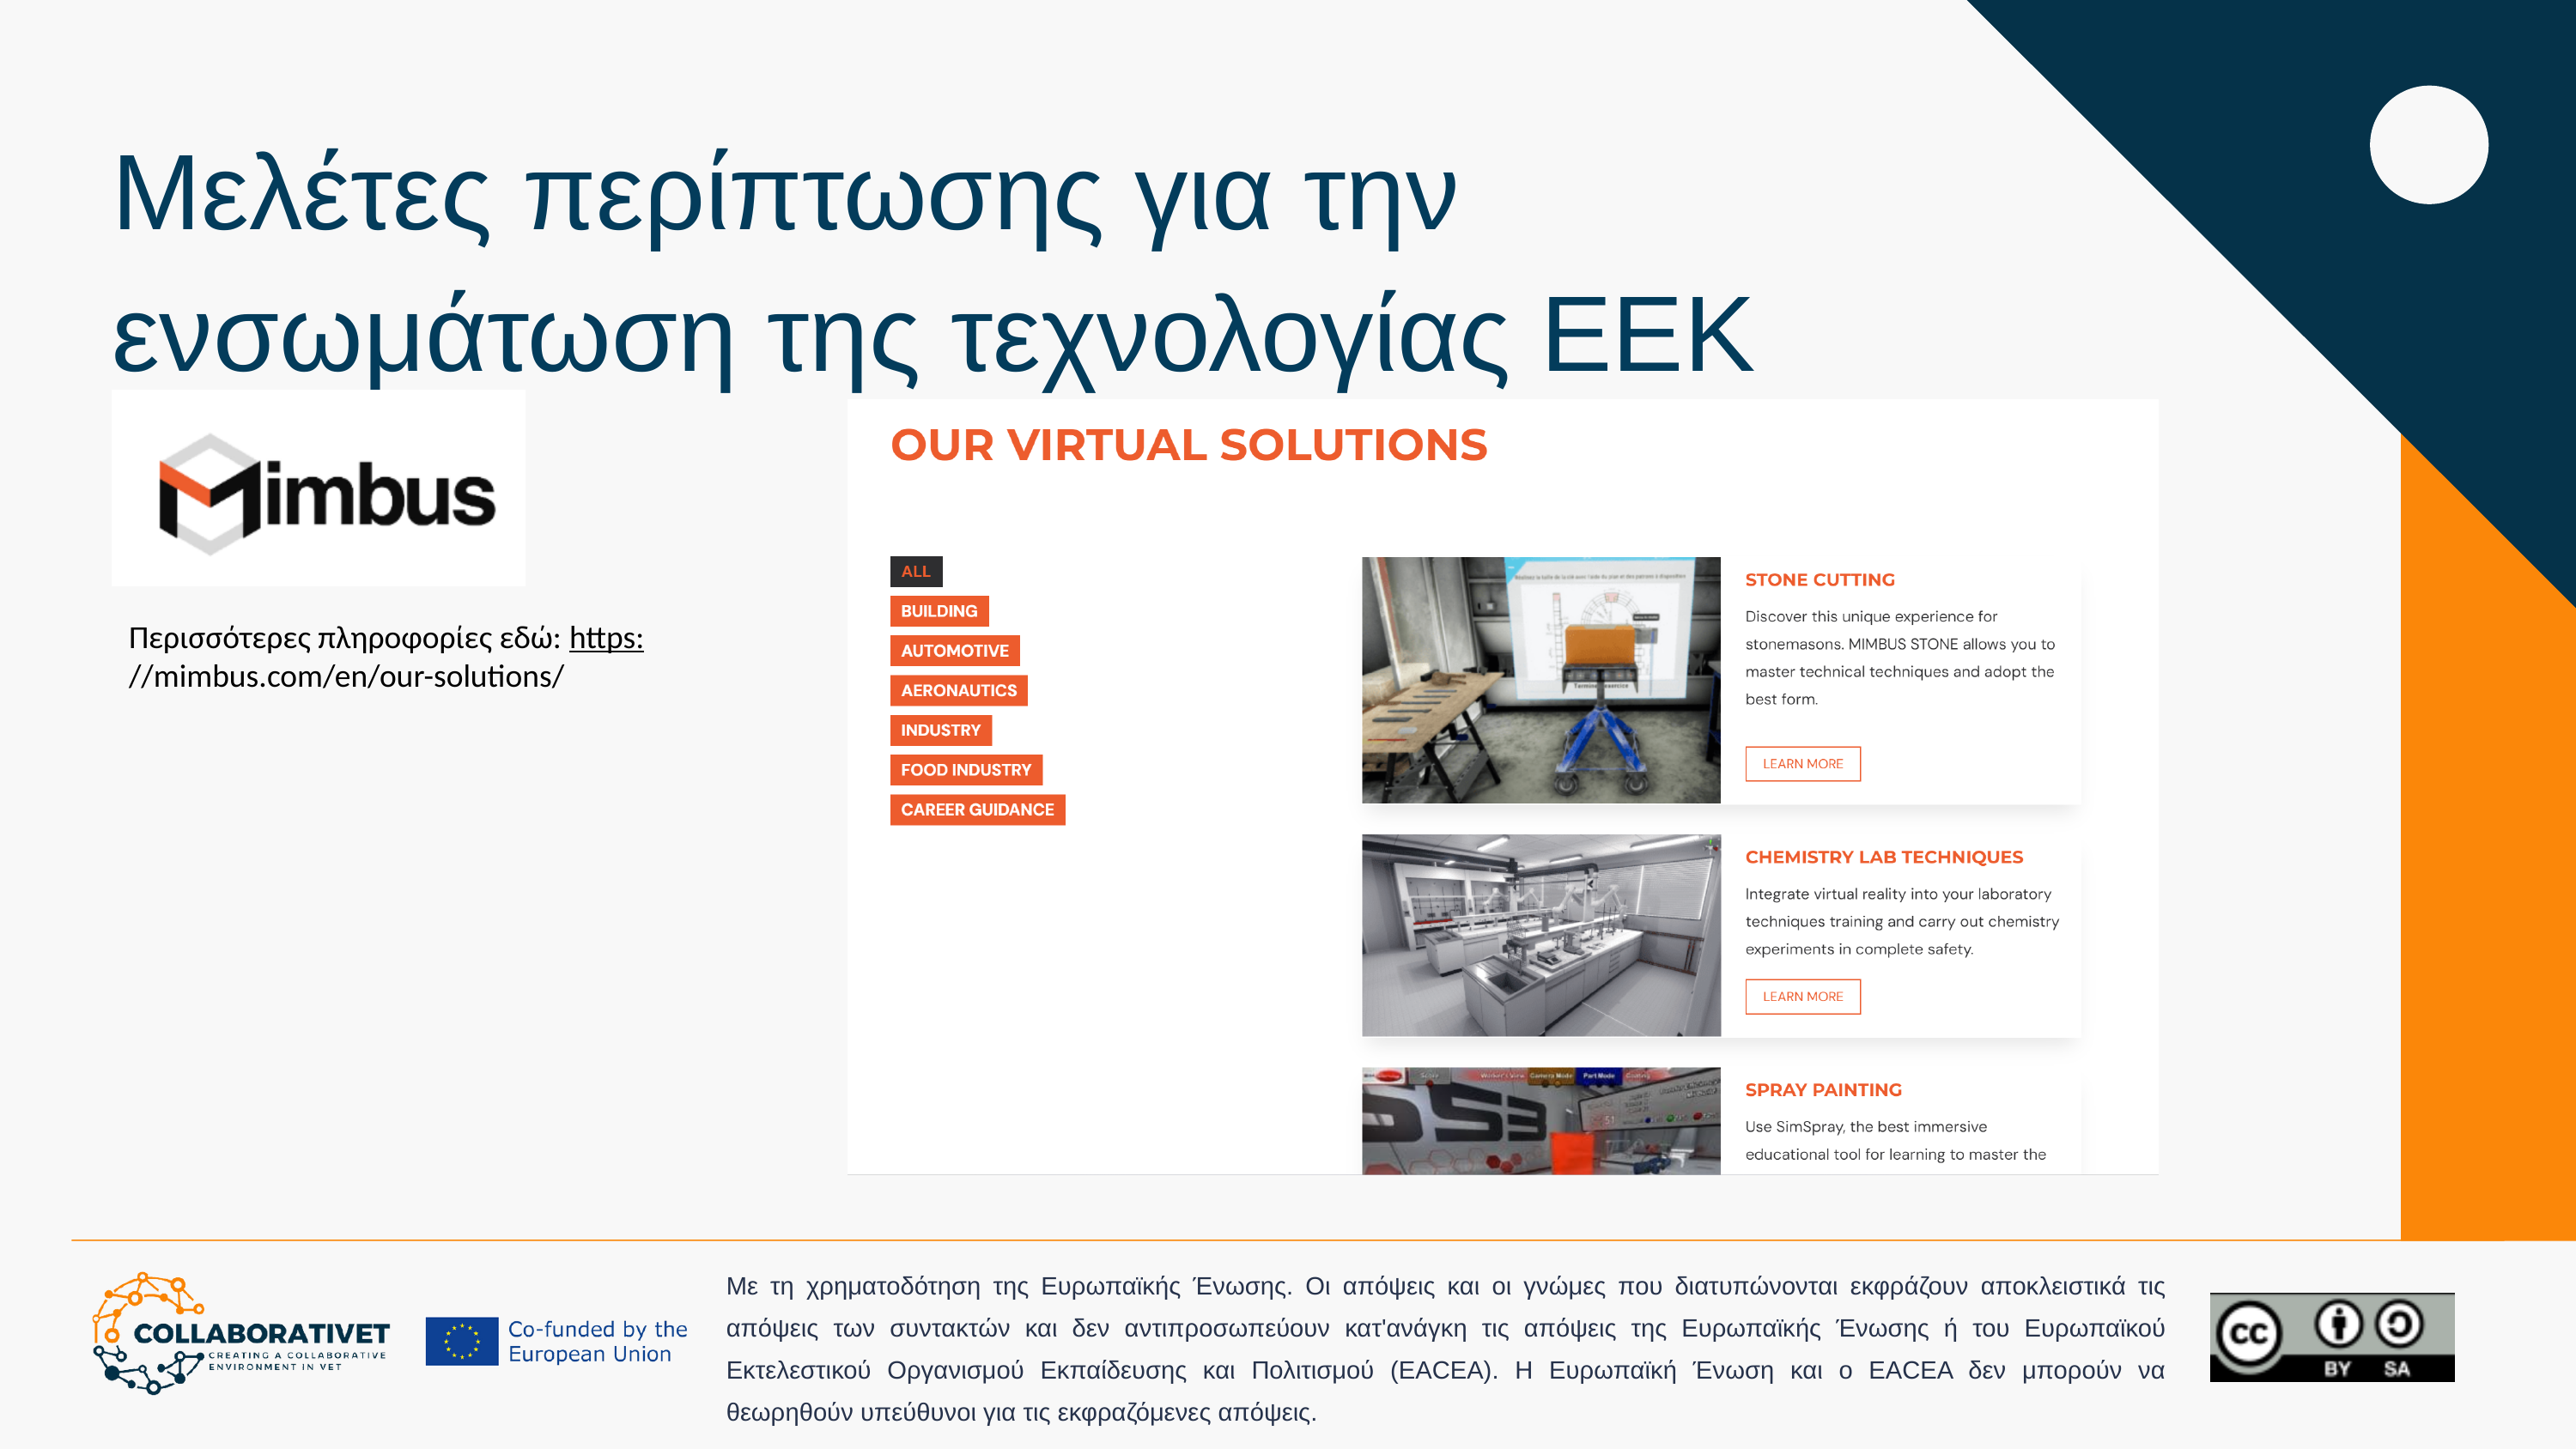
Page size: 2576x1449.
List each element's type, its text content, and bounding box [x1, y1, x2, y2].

picture [111, 390, 526, 587]
text_box [2401, 434, 2576, 1241]
text_box [78, 1179, 408, 1449]
text_box [409, 1300, 712, 1382]
text_box Περισσότερες πληροφορίες εδώ: https://mimbus.com/en/our-solutions/ [116, 609, 730, 700]
text_box Μελέτες περίπτωσης για την ενσωμάτωση της τεχνολογίας ΕΕΚ [112, 109, 1828, 393]
text_box Με τη χρηματοδότηση της Ευρωπαϊκής Ένωσης. Οι απόψεις και οι γνώμες που διατυπώνονται εκφράζουν αποκλειστικά τις απόψεις των συντακτών και δεν αντιπροσωπεύουν κατ'ανάγκη τις απόψεις της Ευρωπαϊκής Ένωσης ή του Ευρωπαϊκού Εκτελεστικού Οργανισμού Εκπαίδευσης και Πολιτισμού (EACEA). Η Ευρωπαϊκή Ένωση και ο EACEA δεν μπορούν να θεωρηθούν υπεύθυνοι για τις εκφραζόμενες απόψεις. [726, 1258, 2167, 1427]
text_box [2370, 85, 2489, 204]
picture [848, 398, 2160, 1175]
text_box [1966, 0, 2576, 609]
picture [2210, 1293, 2455, 1382]
